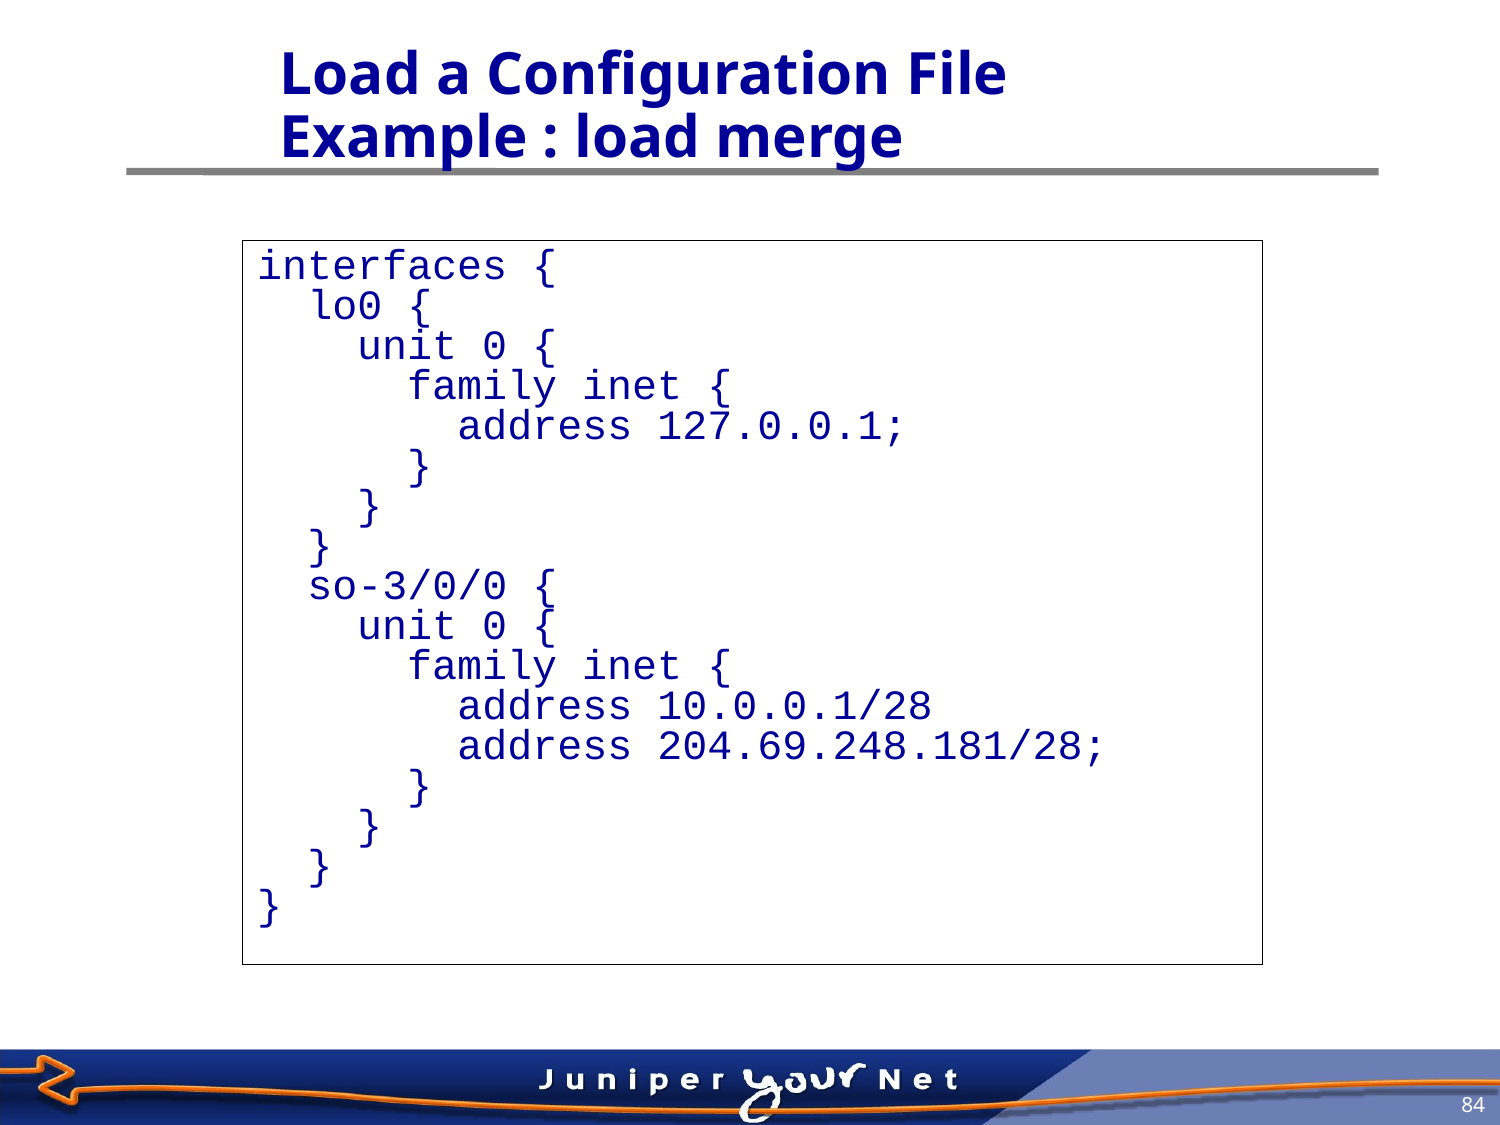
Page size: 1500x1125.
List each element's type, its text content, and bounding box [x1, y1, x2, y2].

list interfaces { lo0 { unit 0 { family inet { address 127.0.0.1; } } } so-3/0/0 { unit 0 { family inet { address 10.0.0.1/28 address 204.69.248.181/28; } } } } [242, 240, 1263, 965]
title Load a Configuration File Example : load merge [265, 26, 1458, 178]
picture [0, 1049, 1500, 1125]
